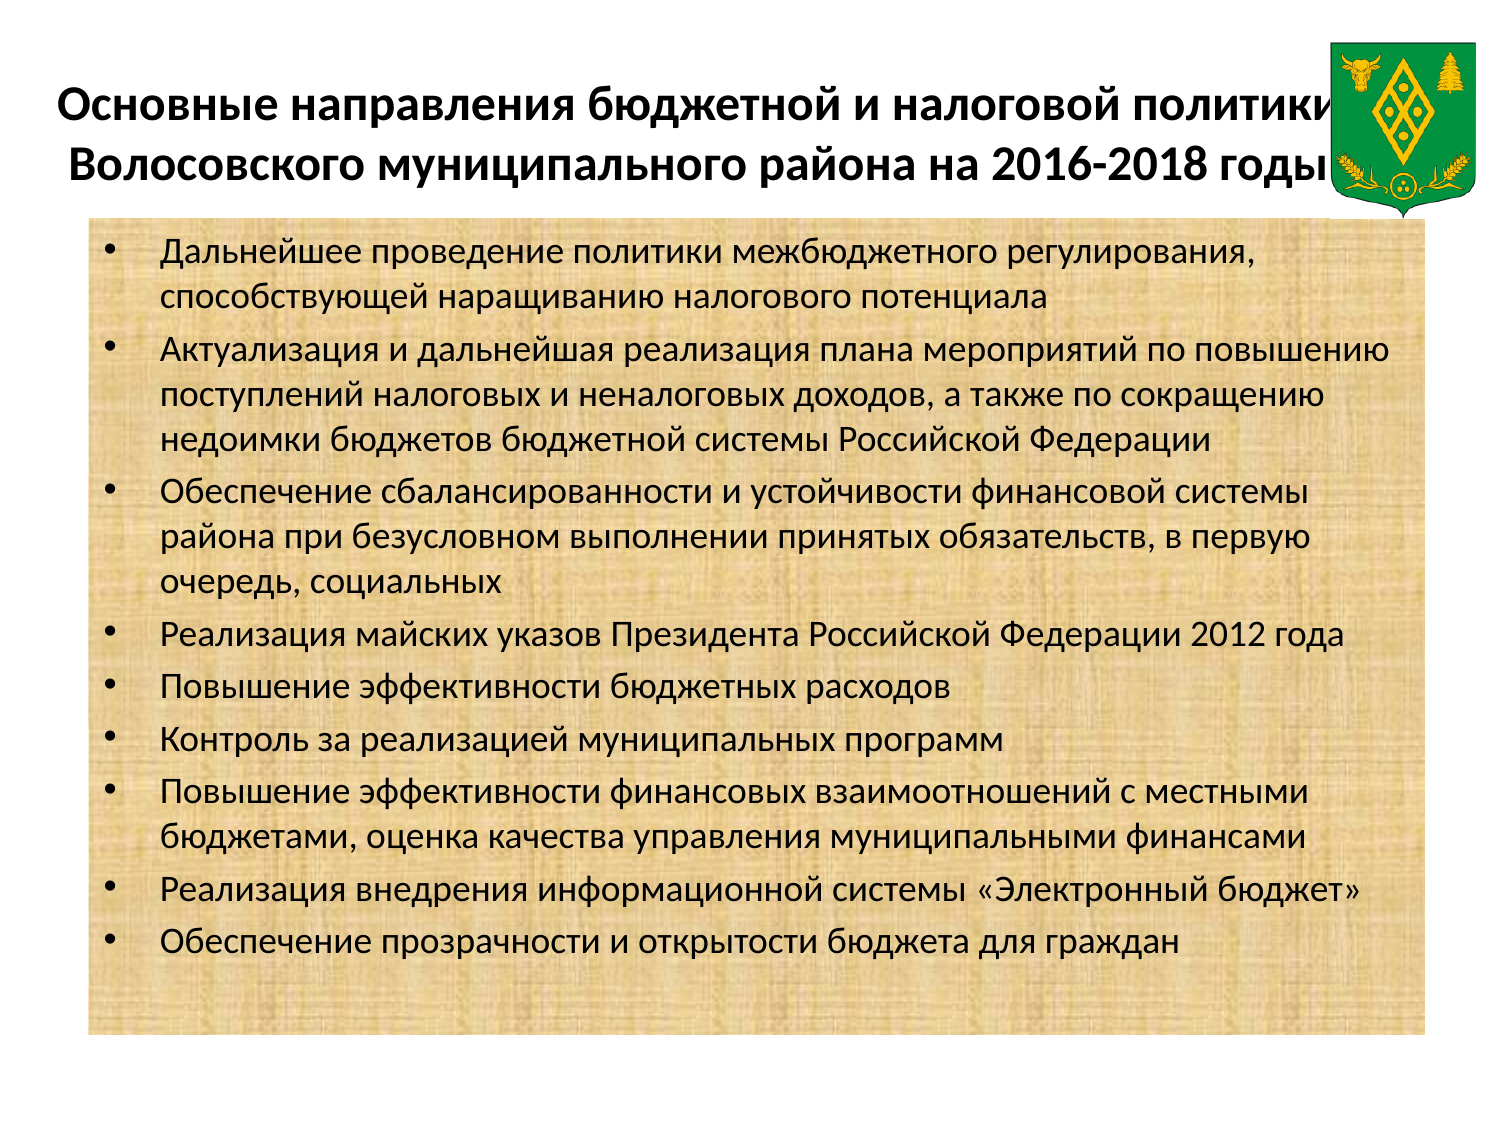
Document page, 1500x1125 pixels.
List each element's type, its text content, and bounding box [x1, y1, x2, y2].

list Дальнейшее проведение политики межбюджетного регулирования, способствующей наращиванию налогового потенциала Актуализация и дальнейшая реализация плана мероприятий по повышению поступлений налоговых и неналоговых доходов, а также по сокращению недоимки бюджетов бюджетной системы Российской Федерации Обеспечение сбалансированности и устойчивости финансовой системы района при безусловном выполнении принятых обязательств, в первую очередь, социальных Реализация майских указов Президента Российской Федерации 2012 года Повышение эффективности бюджетных расходов Контроль за реализацией муниципальных программ Повышение эффективности финансовых взаимоотношений с местными бюджетами, оценка качества управления муниципальными финансами Реализация внедрения информационной системы «Электронный бюджет» Обеспечение прозрачности и открытости бюджета для граждан [88, 218, 1425, 1035]
picture [1330, 42, 1477, 219]
title Основные направления бюджетной и налоговой политики Волосовского муниципального района на 2016-2018 годы [17, 42, 1329, 219]
